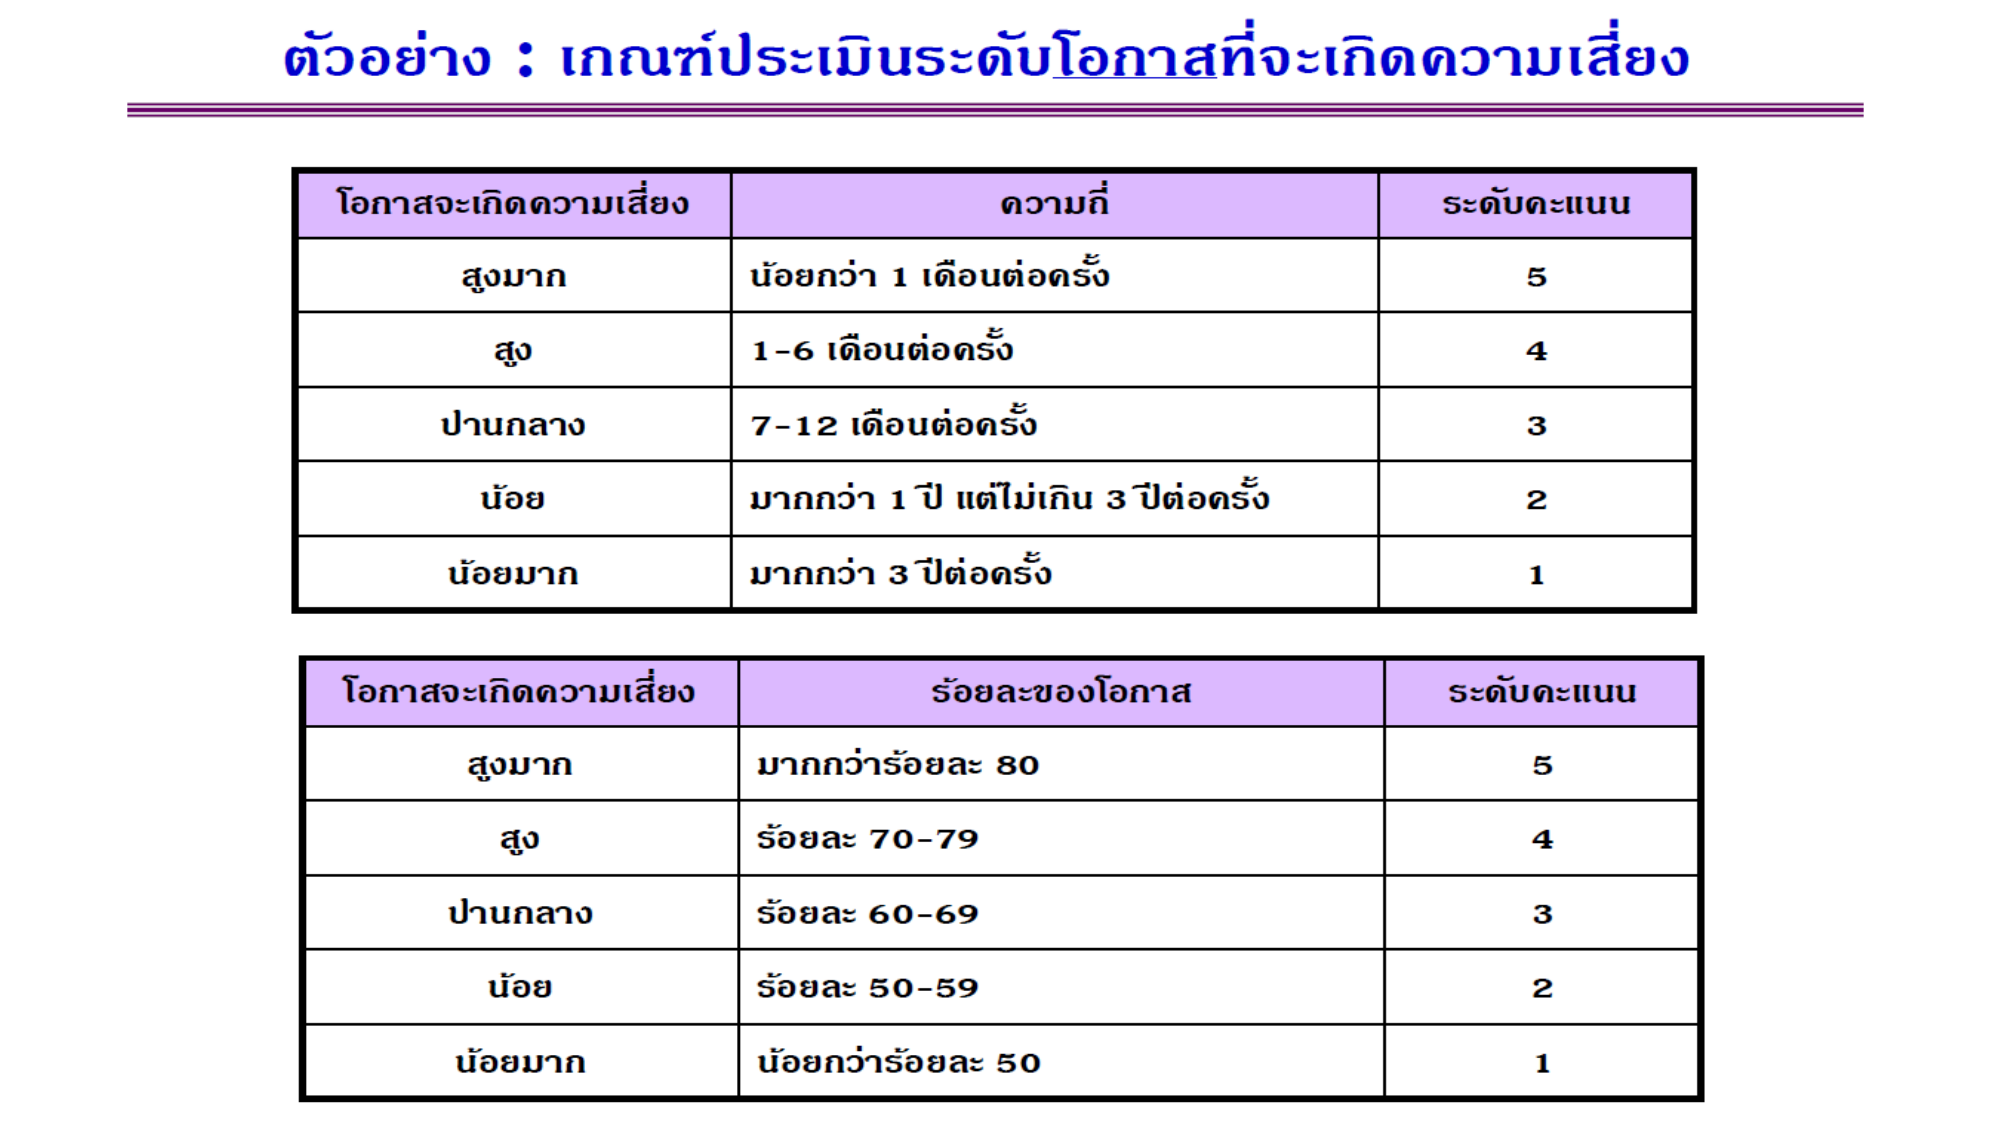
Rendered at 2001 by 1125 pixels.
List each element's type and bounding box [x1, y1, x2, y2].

picture [127, 0, 1864, 1125]
